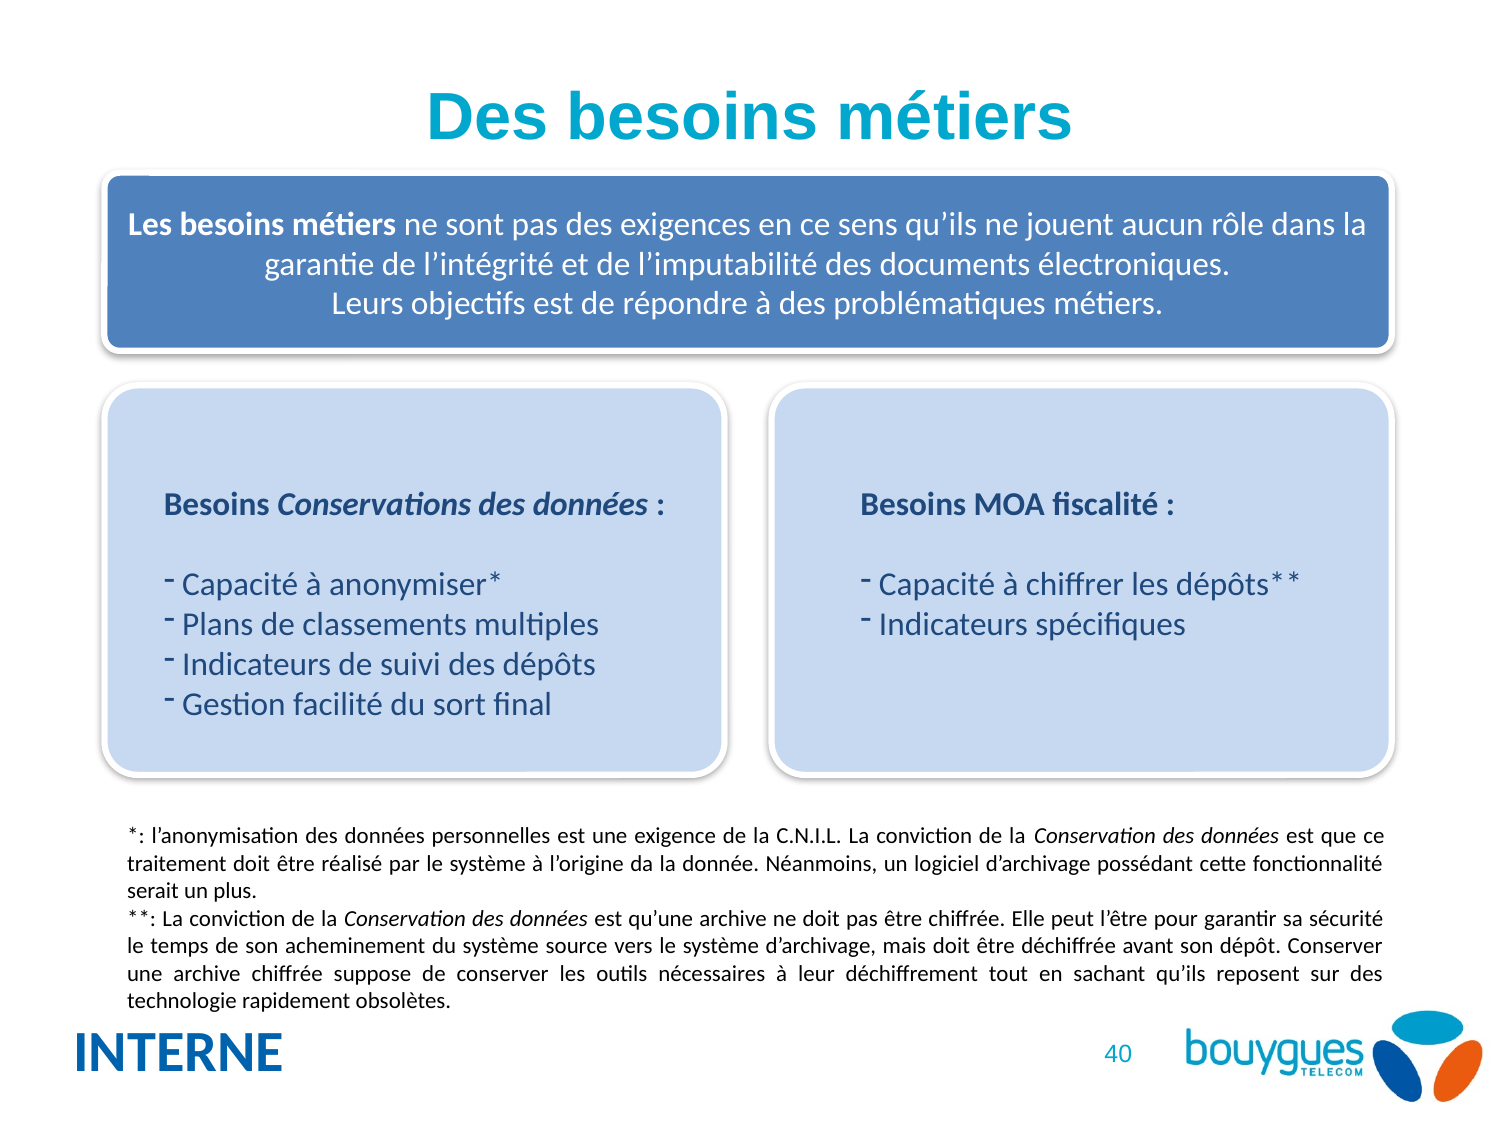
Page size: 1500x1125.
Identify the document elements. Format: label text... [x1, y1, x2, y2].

slide_number 40 [797, 1023, 1148, 1083]
text_box Les besoins métiers ne sont pas des exigences en ce sens qu’ils ne jouent aucun rôle dans la garantie de l’intégrité et de l’imputabilité des documents électroniques. Leurs objectifs est de répondre à des problématiques métiers. [103, 171, 1393, 352]
picture [1163, 993, 1500, 1118]
text_box Besoins Conservations des données : Capacité à anonymiser* Plans de classements multiples Indicateurs de suivi des dépôts Gestion facilité du sort final [101, 382, 728, 779]
text_box Besoins MOA fiscalité : Capacité à chiffrer les dépôts** Indicateurs spécifiques [768, 382, 1395, 779]
title Des besoins métiers [75, 19, 1425, 207]
text_box *: l’anonymisation des données personnelles est une exigence de la C.N.I.L. La conviction de la Conservation des données est que ce traitement doit être réalisé par le système à l’origine da la donnée. Néanmoins, un logiciel d’archivage possédant cette fonctionnalité serait un plus. **: La conviction de la Conservation des données est qu’une archive ne doit pas être chiffrée. Elle peut l’être pour garantir sa sécurité le temps de son acheminement du système source vers le système d’archivage, mais doit être déchiffrée avant son dépôt. Conserver une archive chiffrée suppose de conserver les outils nécessaires à leur déchiffrement tout en sachant qu’ils reposent sur des technologie rapidement obsolètes. [112, 813, 1400, 1021]
